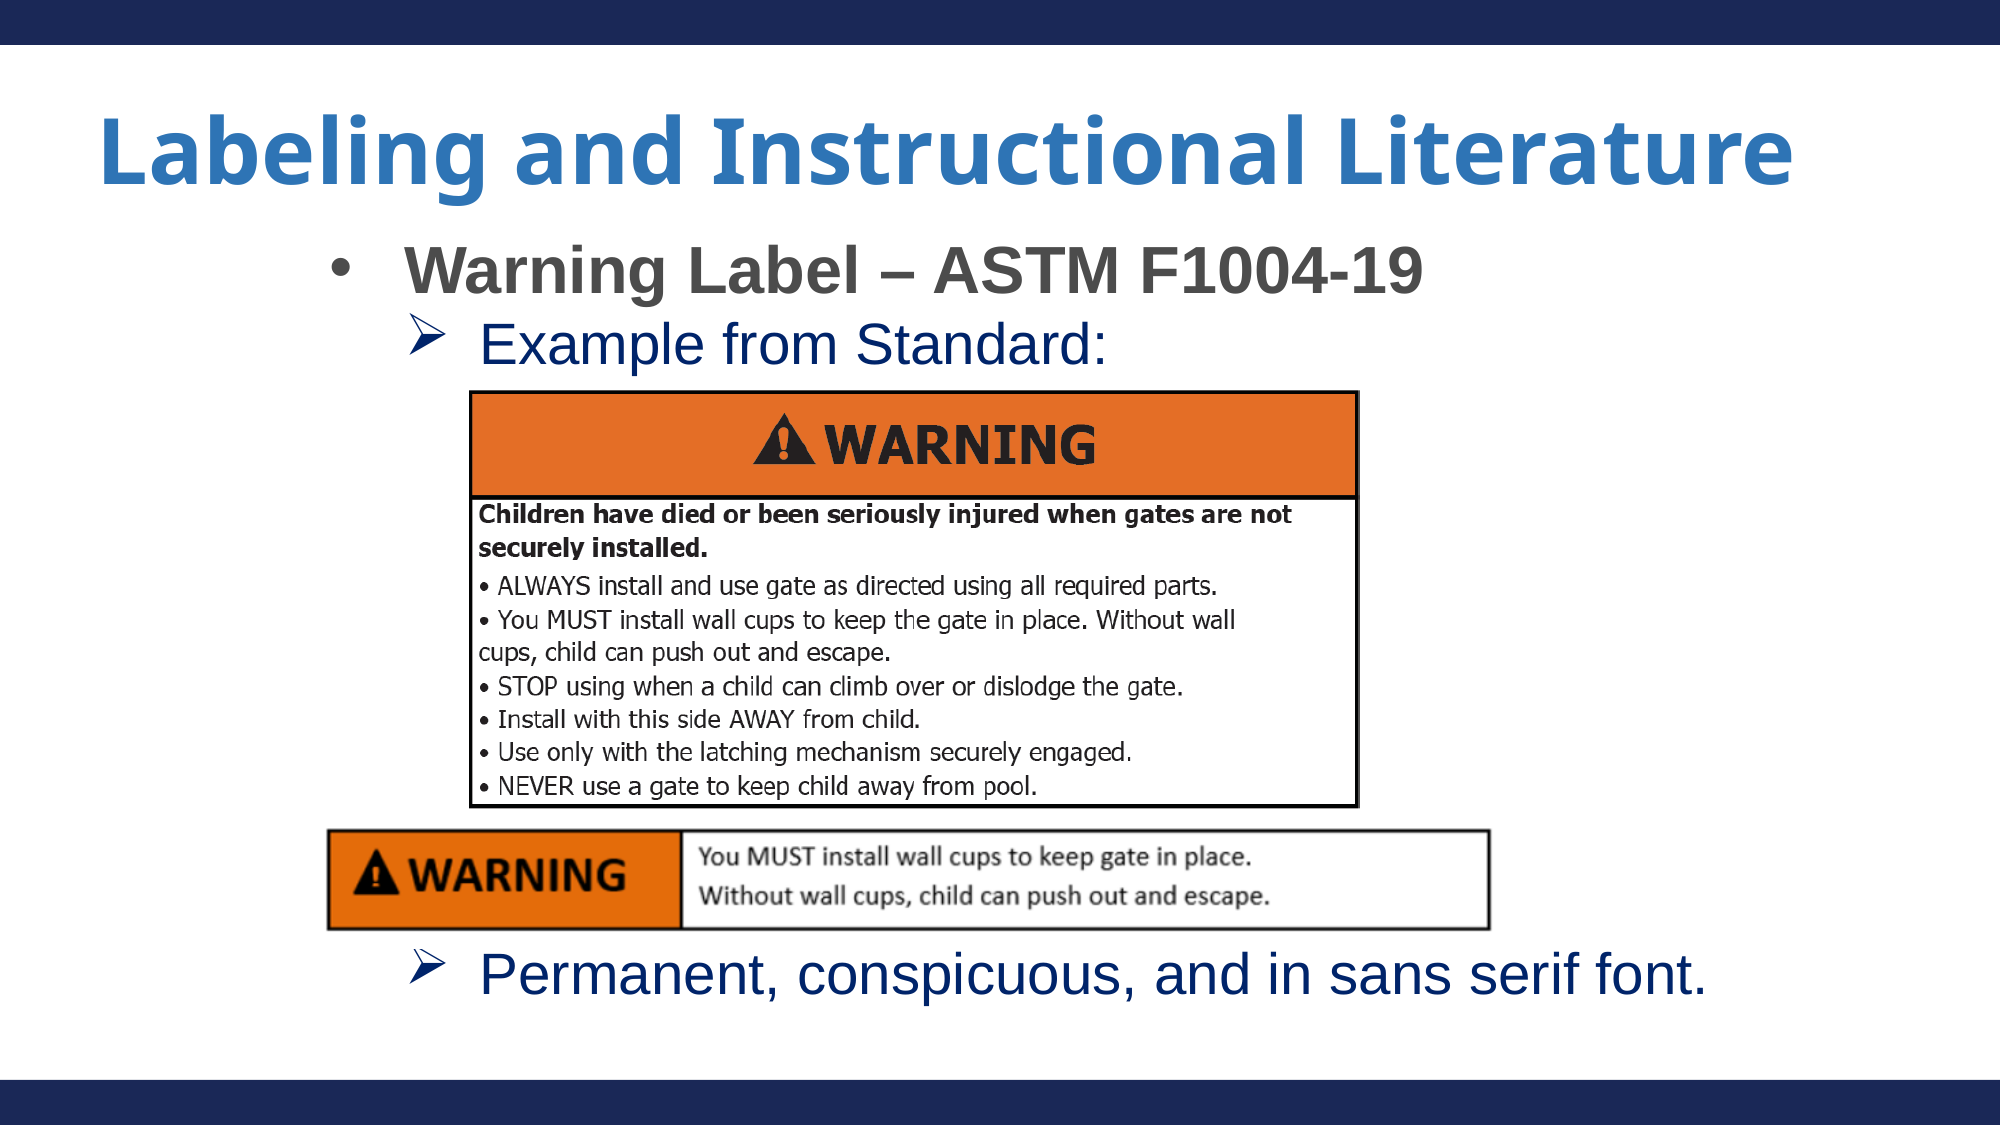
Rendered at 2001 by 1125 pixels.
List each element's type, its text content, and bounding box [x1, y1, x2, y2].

text_box Warning Label – ASTM F1004-19 Example from Standard: Permanent, conspicuous, and in sans serif font. [314, 219, 1752, 1014]
picture [314, 386, 1514, 949]
text_box Labeling and Instructional Literature [81, 85, 1881, 211]
